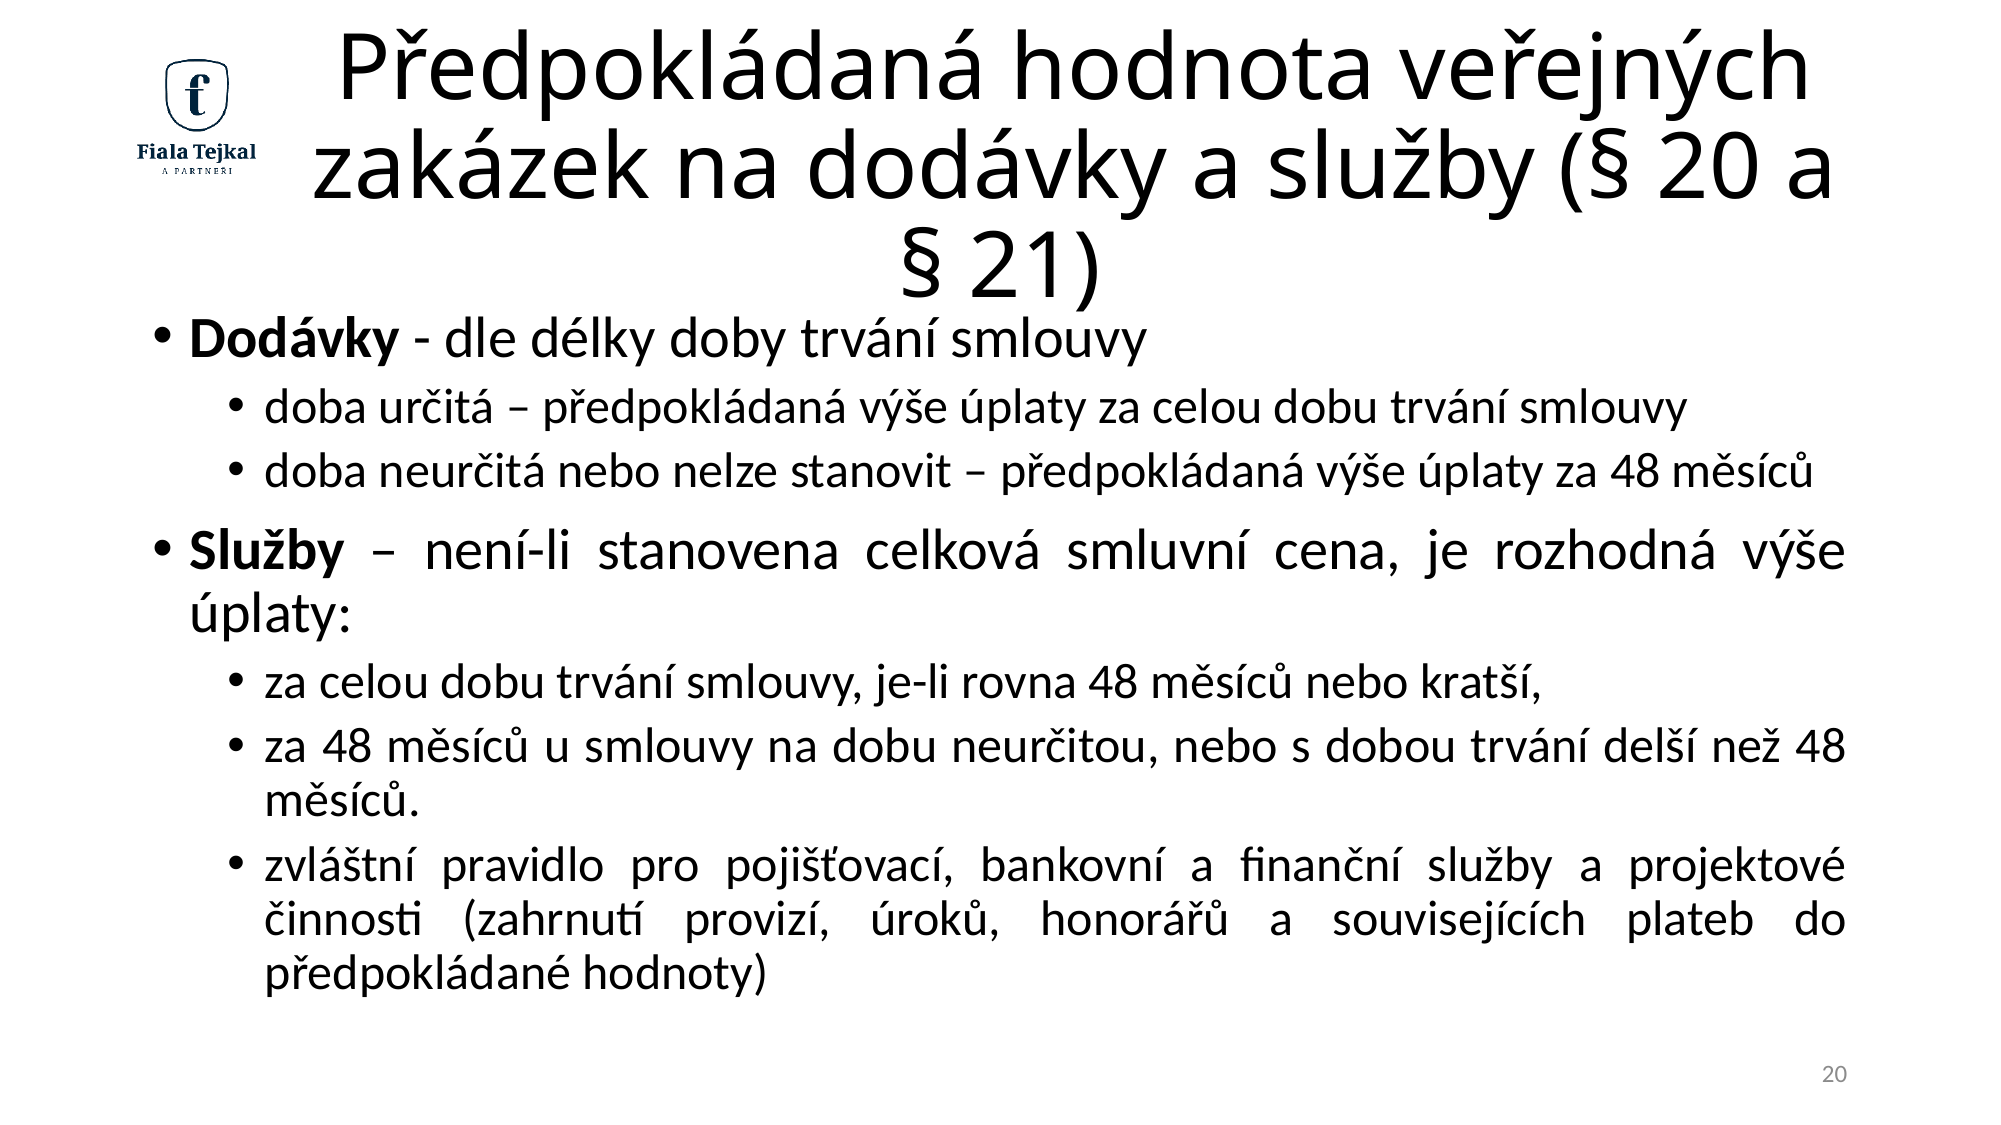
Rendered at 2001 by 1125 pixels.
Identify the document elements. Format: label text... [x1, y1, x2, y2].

slide_number 20 [1412, 1042, 1863, 1103]
list Dodávky - dle délky doby trvání smlouvy doba určitá – předpokládaná výše úplaty za celou dobu trvání smlouvy doba neurčitá nebo nelze stanovit – předpokládaná výše úplaty za 48 měsíců Služby – není-li stanovena celková smluvní cena, je rozhodná výše úplaty: za celou dobu trvání smlouvy, je-li rovna 48 měsíců nebo kratší, za 48 měsíců u smlouvy na dobu neurčitou, nebo s dobou trvání delší než 48 měsíců. zvláštní pravidlo pro pojišťovací, bankovní a finanční služby a projektové činnosti (zahrnutí provizí, úroků, honorářů a souvisejících plateb do předpokládané hodnoty) [137, 299, 1863, 1014]
title Předpokládaná hodnota veřejných zakázek na dodávky a služby (§ 20 a § 21) [137, 59, 1863, 278]
picture [137, 59, 256, 174]
